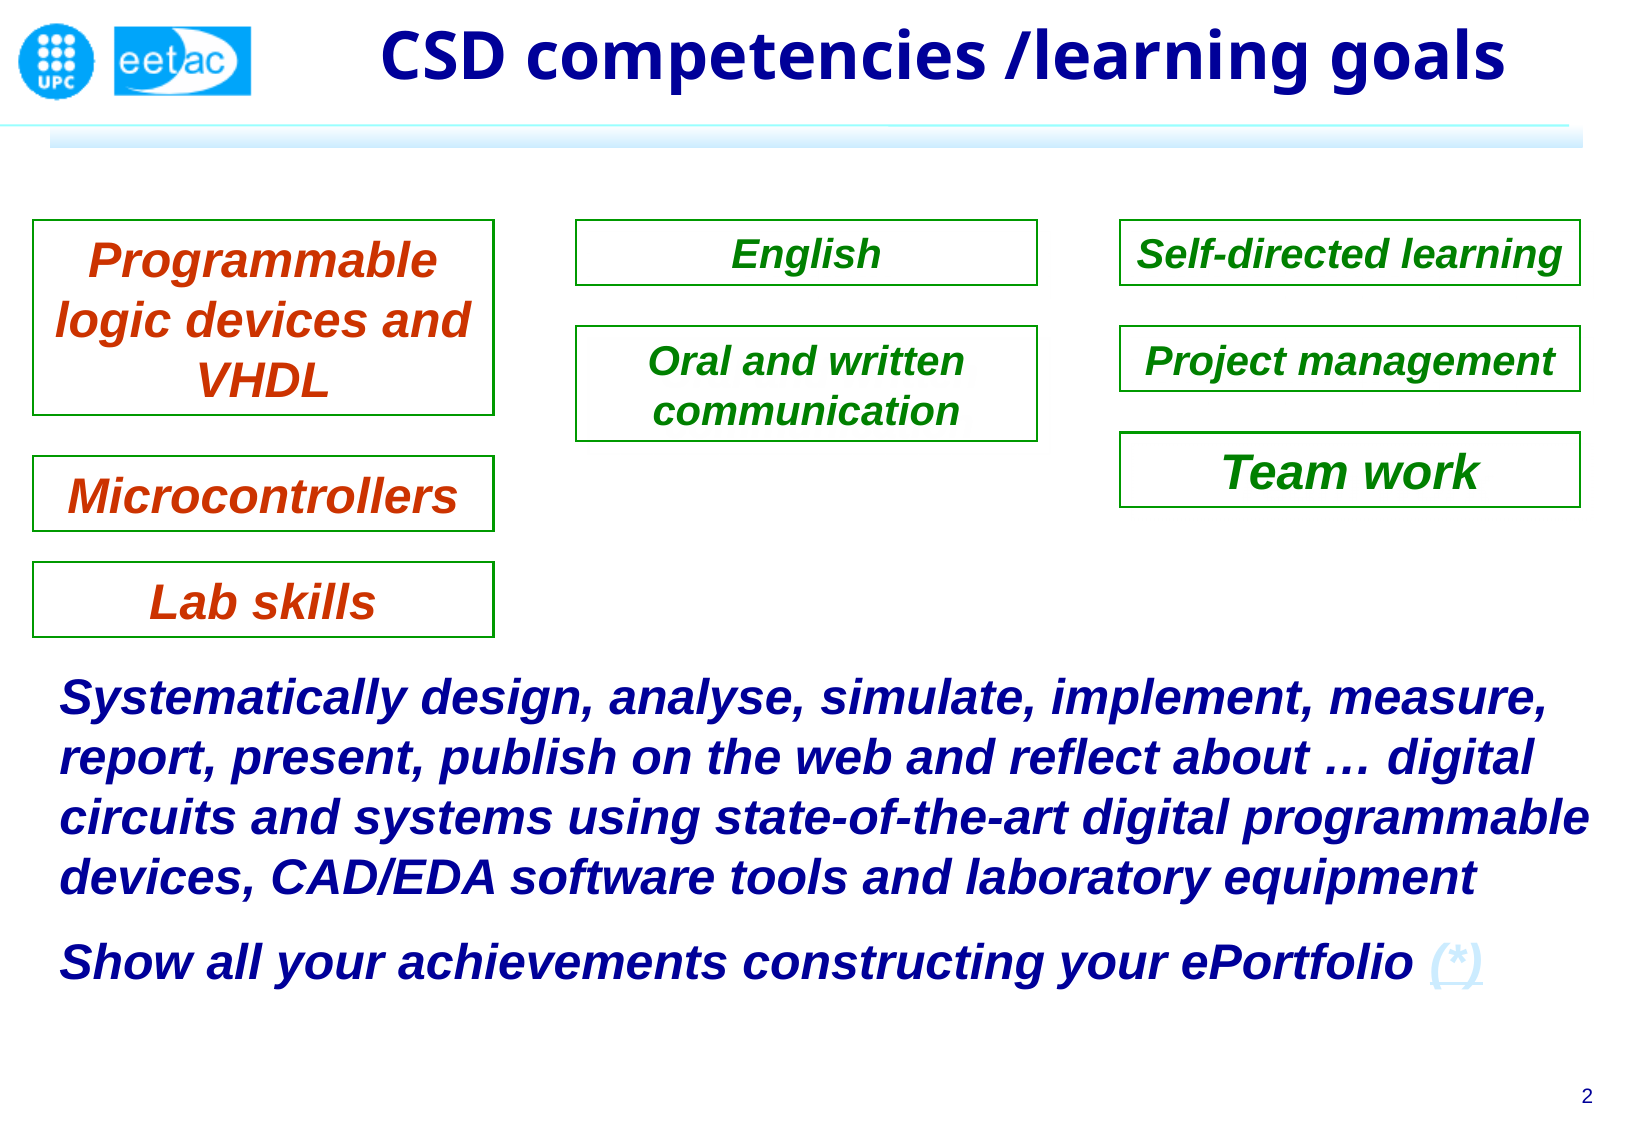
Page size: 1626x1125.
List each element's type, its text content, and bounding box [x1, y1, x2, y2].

text_box Project management [1119, 326, 1581, 392]
text_box English [576, 219, 1037, 285]
text_box Microcontrollers [32, 456, 494, 531]
text_box Lab skills [32, 562, 494, 638]
text_box Self-directed learning [1119, 219, 1581, 285]
text_box Oral and written communication [576, 326, 1037, 441]
picture [6, 19, 256, 107]
text_box CSD competencies /learning goals [339, 5, 1547, 122]
text_box Systematically design, analyse, simulate, implement, measure, report, present, publish on the web and reflect about … digital circuits and systems using state-of-the-art digital programmable devices, CAD/EDA software tools and laboratory equipment Show all your achievements constructing your ePortfolio (*) [44, 656, 1625, 997]
text_box Programmable logic devices and VHDL [32, 219, 494, 415]
text_box Team work [1119, 432, 1581, 508]
